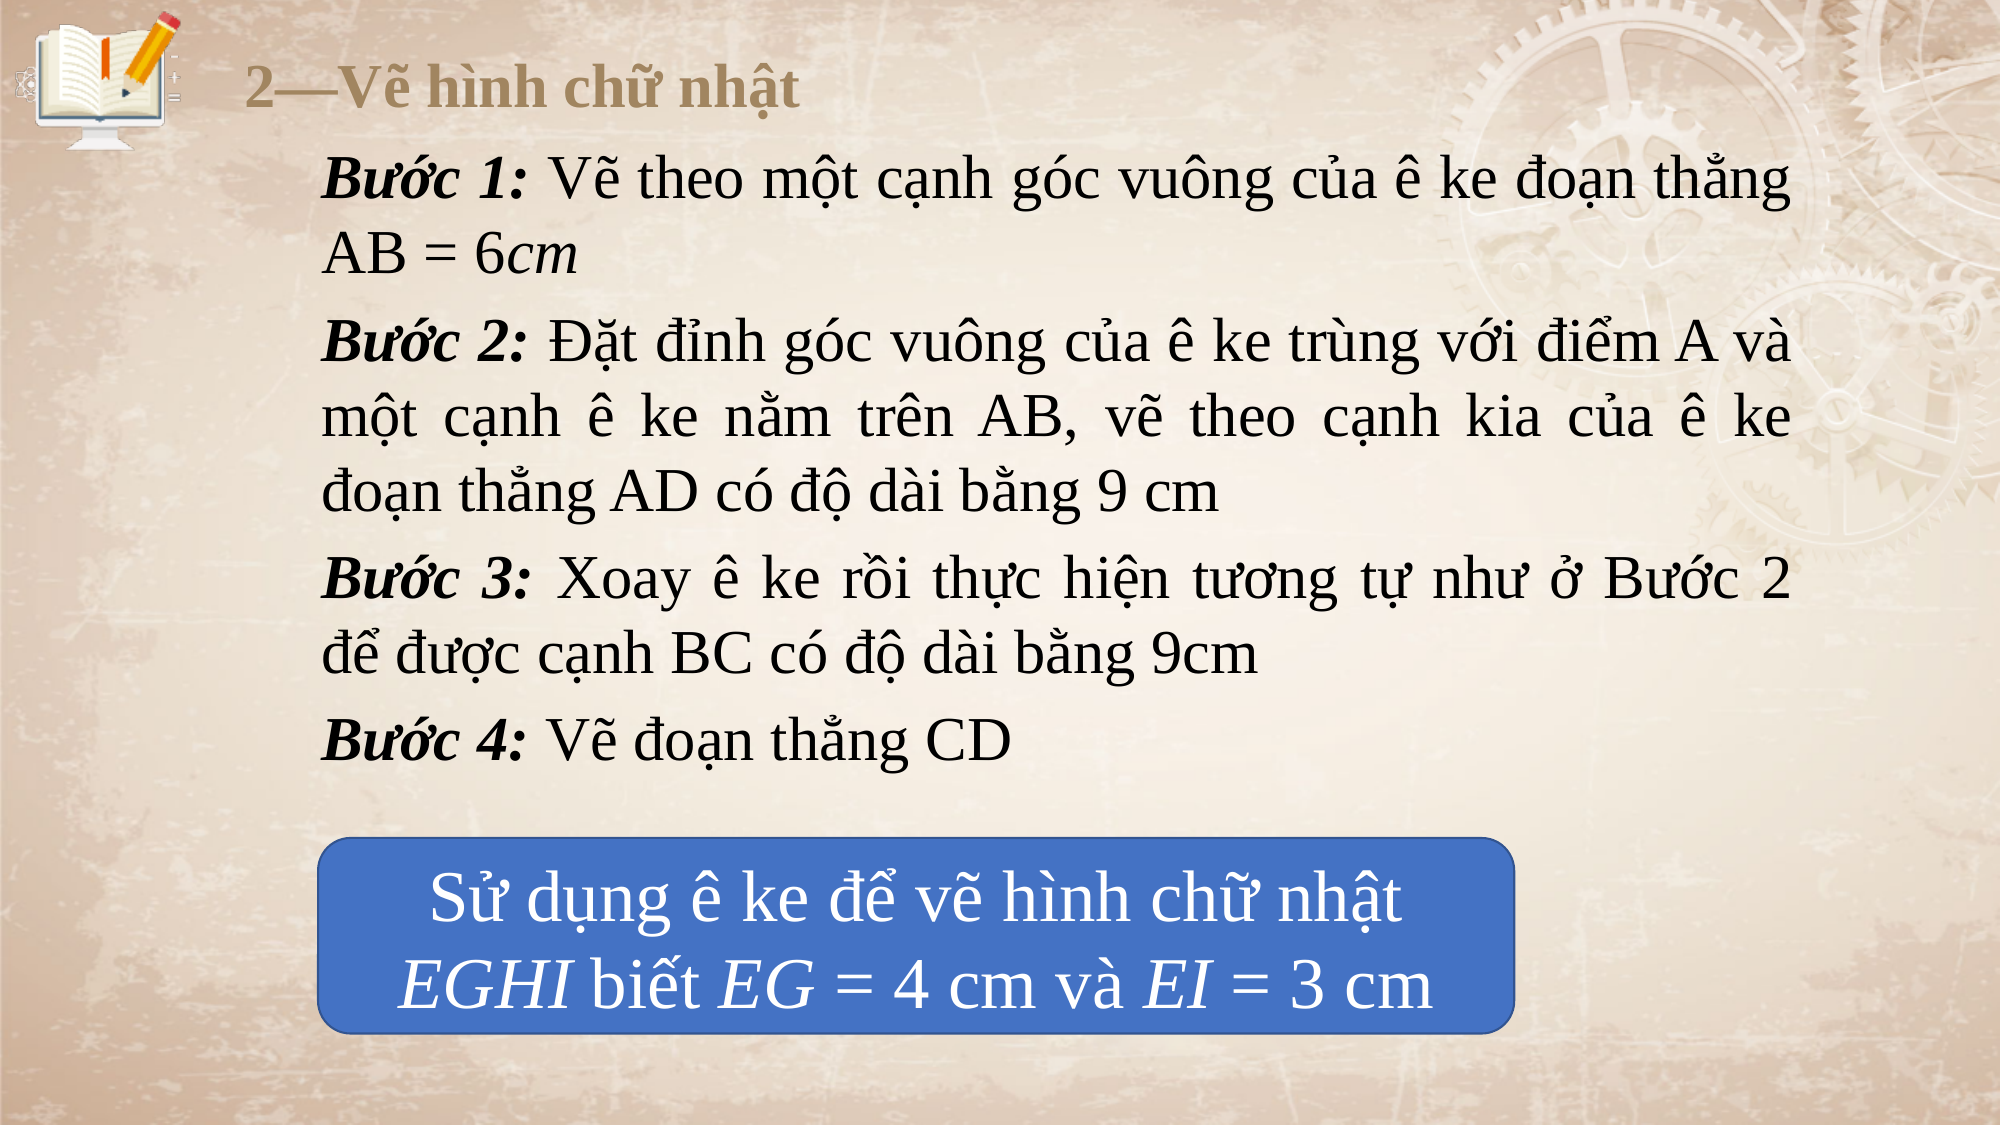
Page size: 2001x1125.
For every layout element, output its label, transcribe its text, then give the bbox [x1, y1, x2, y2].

text_box Sử dụng ê ke để vẽ hình chữ nhật EGHI biết EG = 4 cm và EI = 3 cm [316, 836, 1516, 1035]
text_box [0, 0, 819, 173]
picture [0, 0, 2000, 1125]
text_box Bước 1: Vẽ theo một cạnh góc vuông của ê ke đoạn thẳng AB = 6cm Bước 2: Đặt đỉnh góc vuông của ê ke trùng với điểm A và một cạnh ê ke nằm trên AB, vẽ theo cạnh kia của ê ke đoạn thẳng AD có độ dài bằng 9 cm Bước 3: Xoay ê ke rồi thực hiện tương tự như ở Bước 2 để được cạnh BC có độ dài bằng 9cm Bước 4: Vẽ đoạn thẳng CD [306, 128, 1809, 781]
